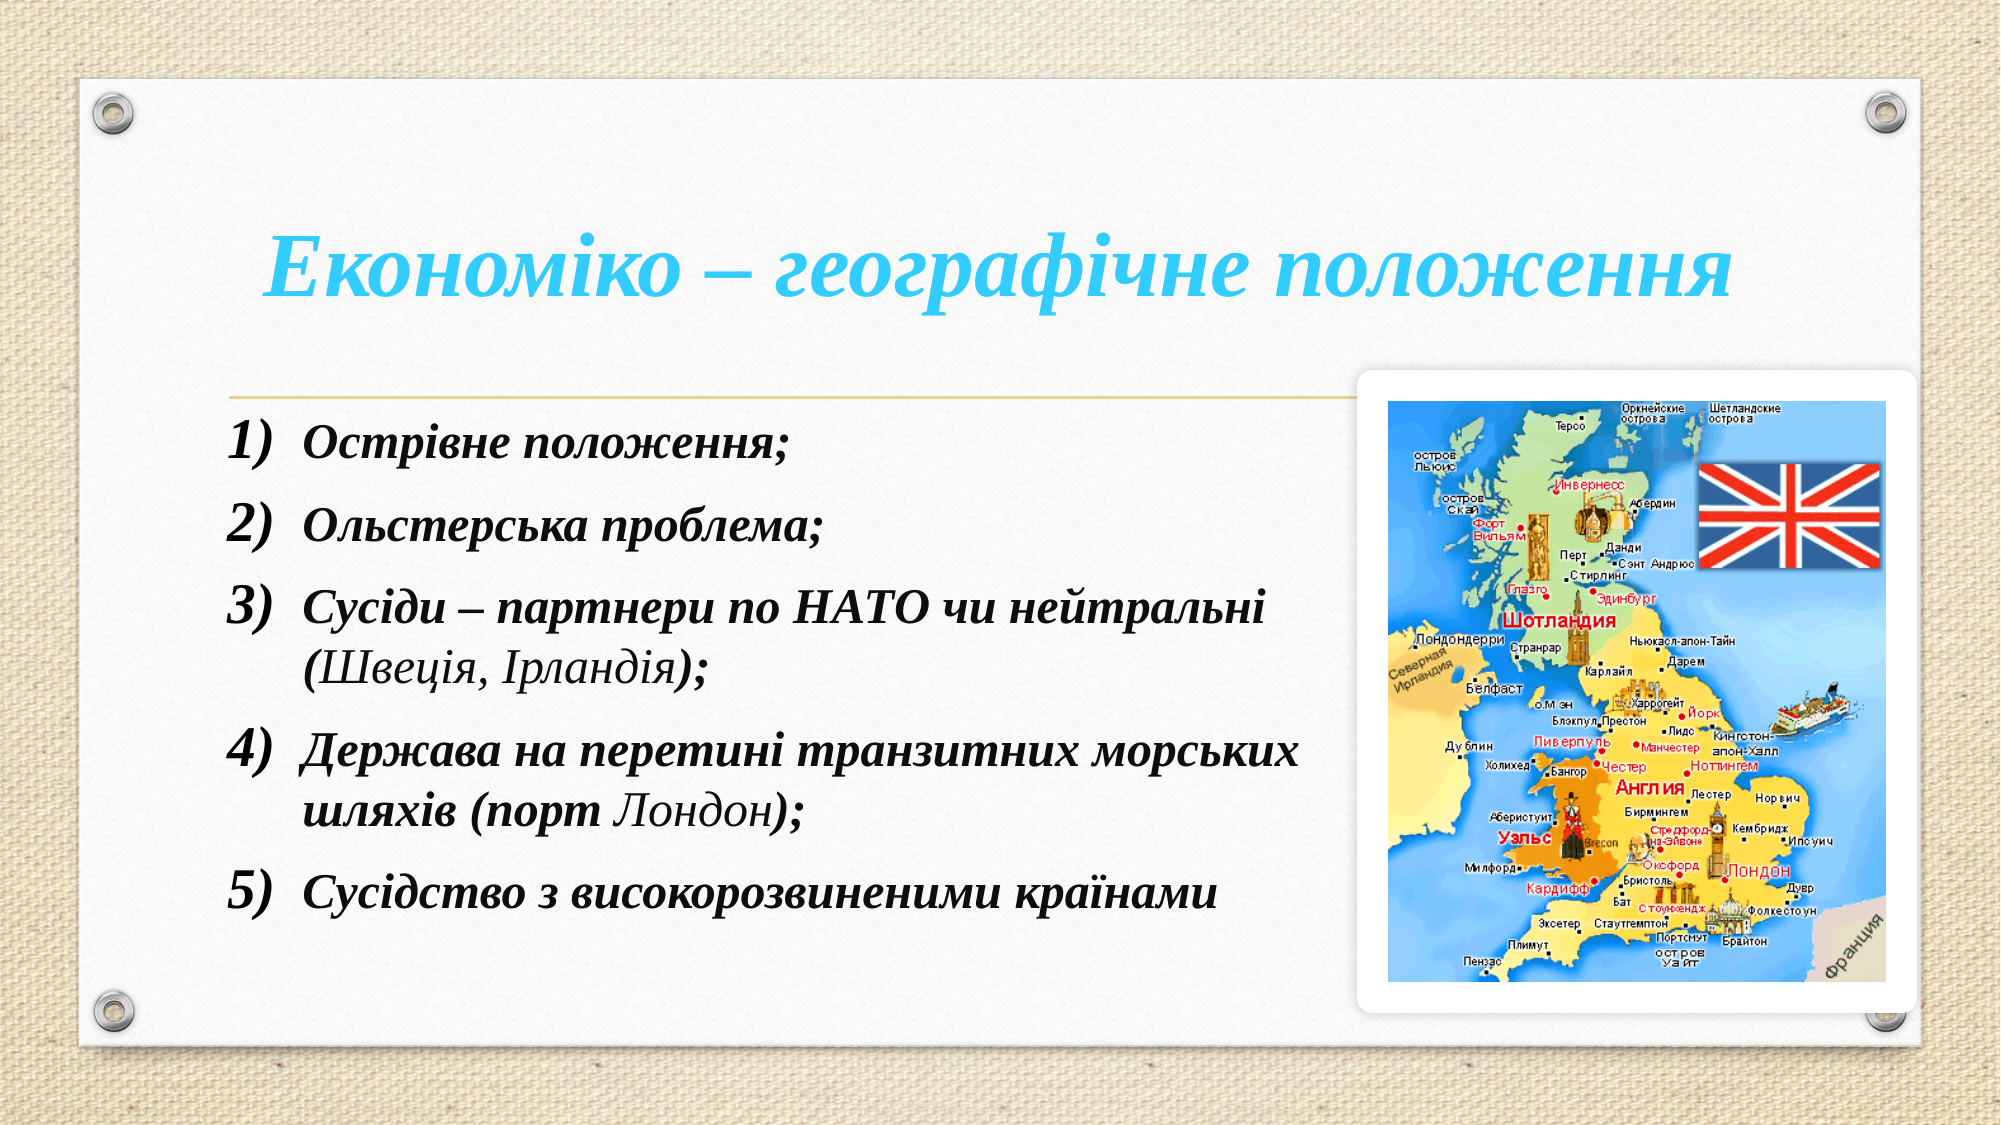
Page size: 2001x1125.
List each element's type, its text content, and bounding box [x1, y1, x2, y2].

list Острівне положення; Ольстерська проблема; Сусіди – партнери по НАТО чи нейтральні (Швеція, Ірландія); Держава на перетині транзитних морських шляхів (порт Лондон); Сусідство з високорозвиненими країнами [212, 401, 1350, 964]
picture [0, 0, 2001, 1125]
title Економіко – географічне положення [212, 152, 1788, 367]
